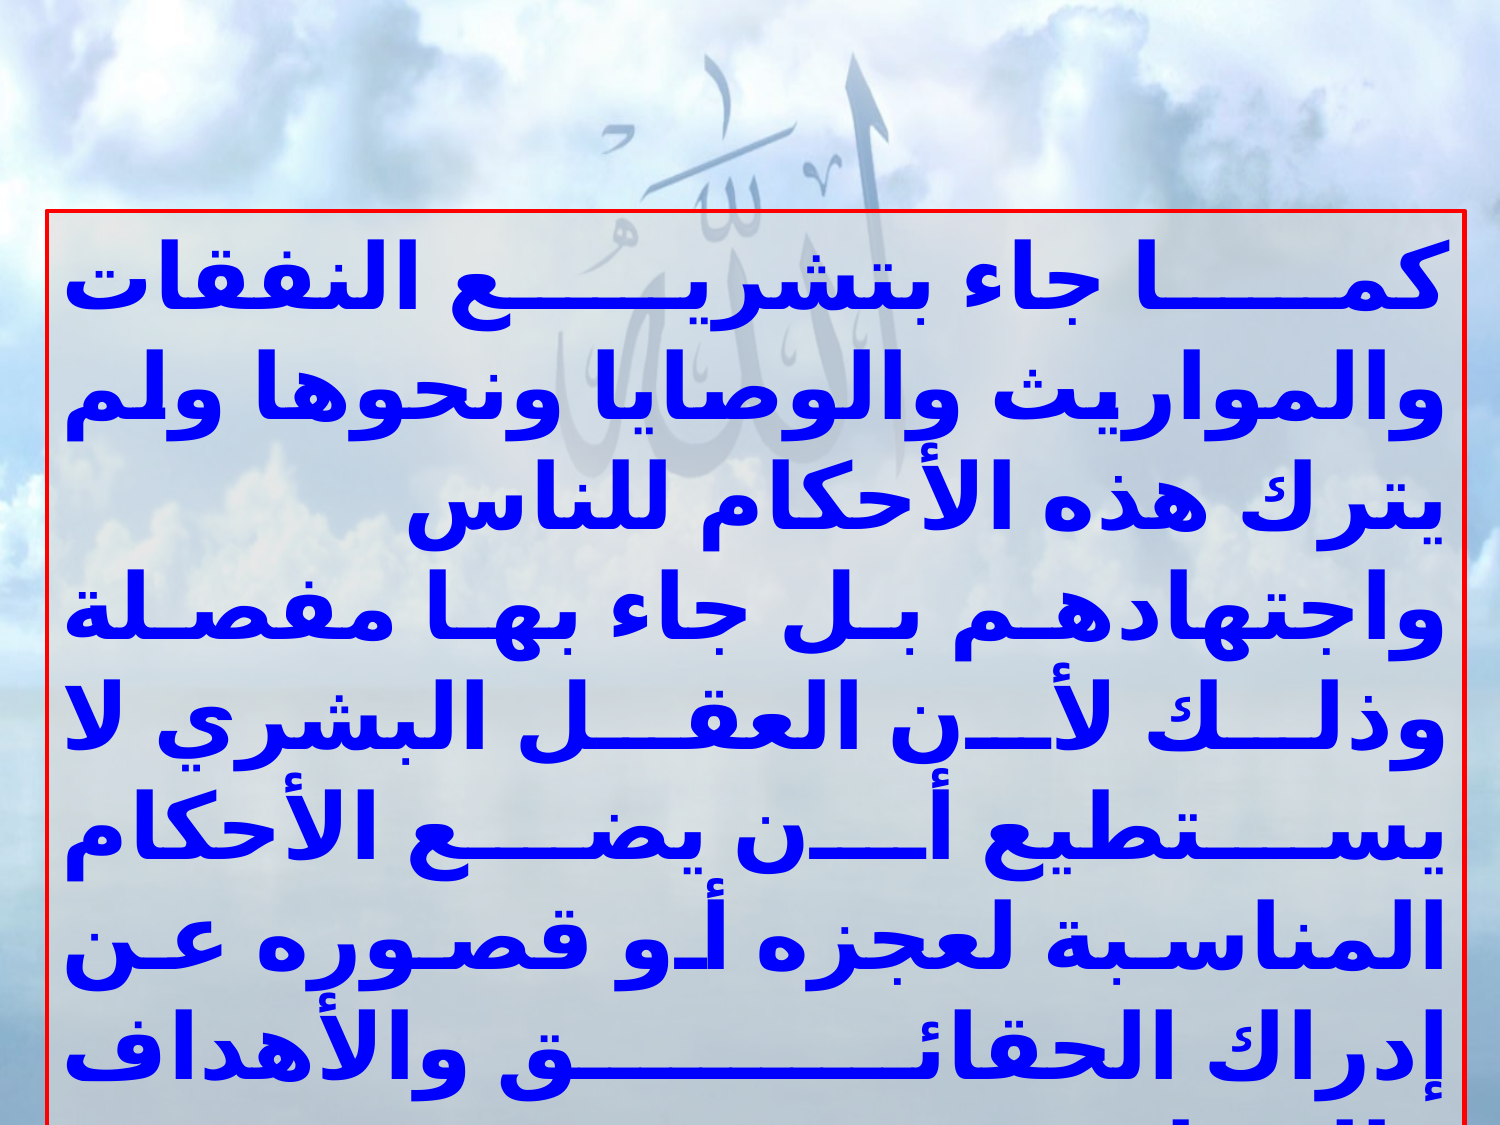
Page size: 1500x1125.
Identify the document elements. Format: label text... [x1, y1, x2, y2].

text_box كما جاء بتشريع النفقات والمواريث والوصايا ونحوها ولم يترك هذه الأحكام للناس واجتهادهم بل جاء بها مفصلة وذلك لأن العقل البشري لا يستطيع أن يضع الأحكام المناسبة لعجزه أو قصوره عن إدراك الحقائق والأهداف والمقاصد . [46, 210, 1465, 1125]
